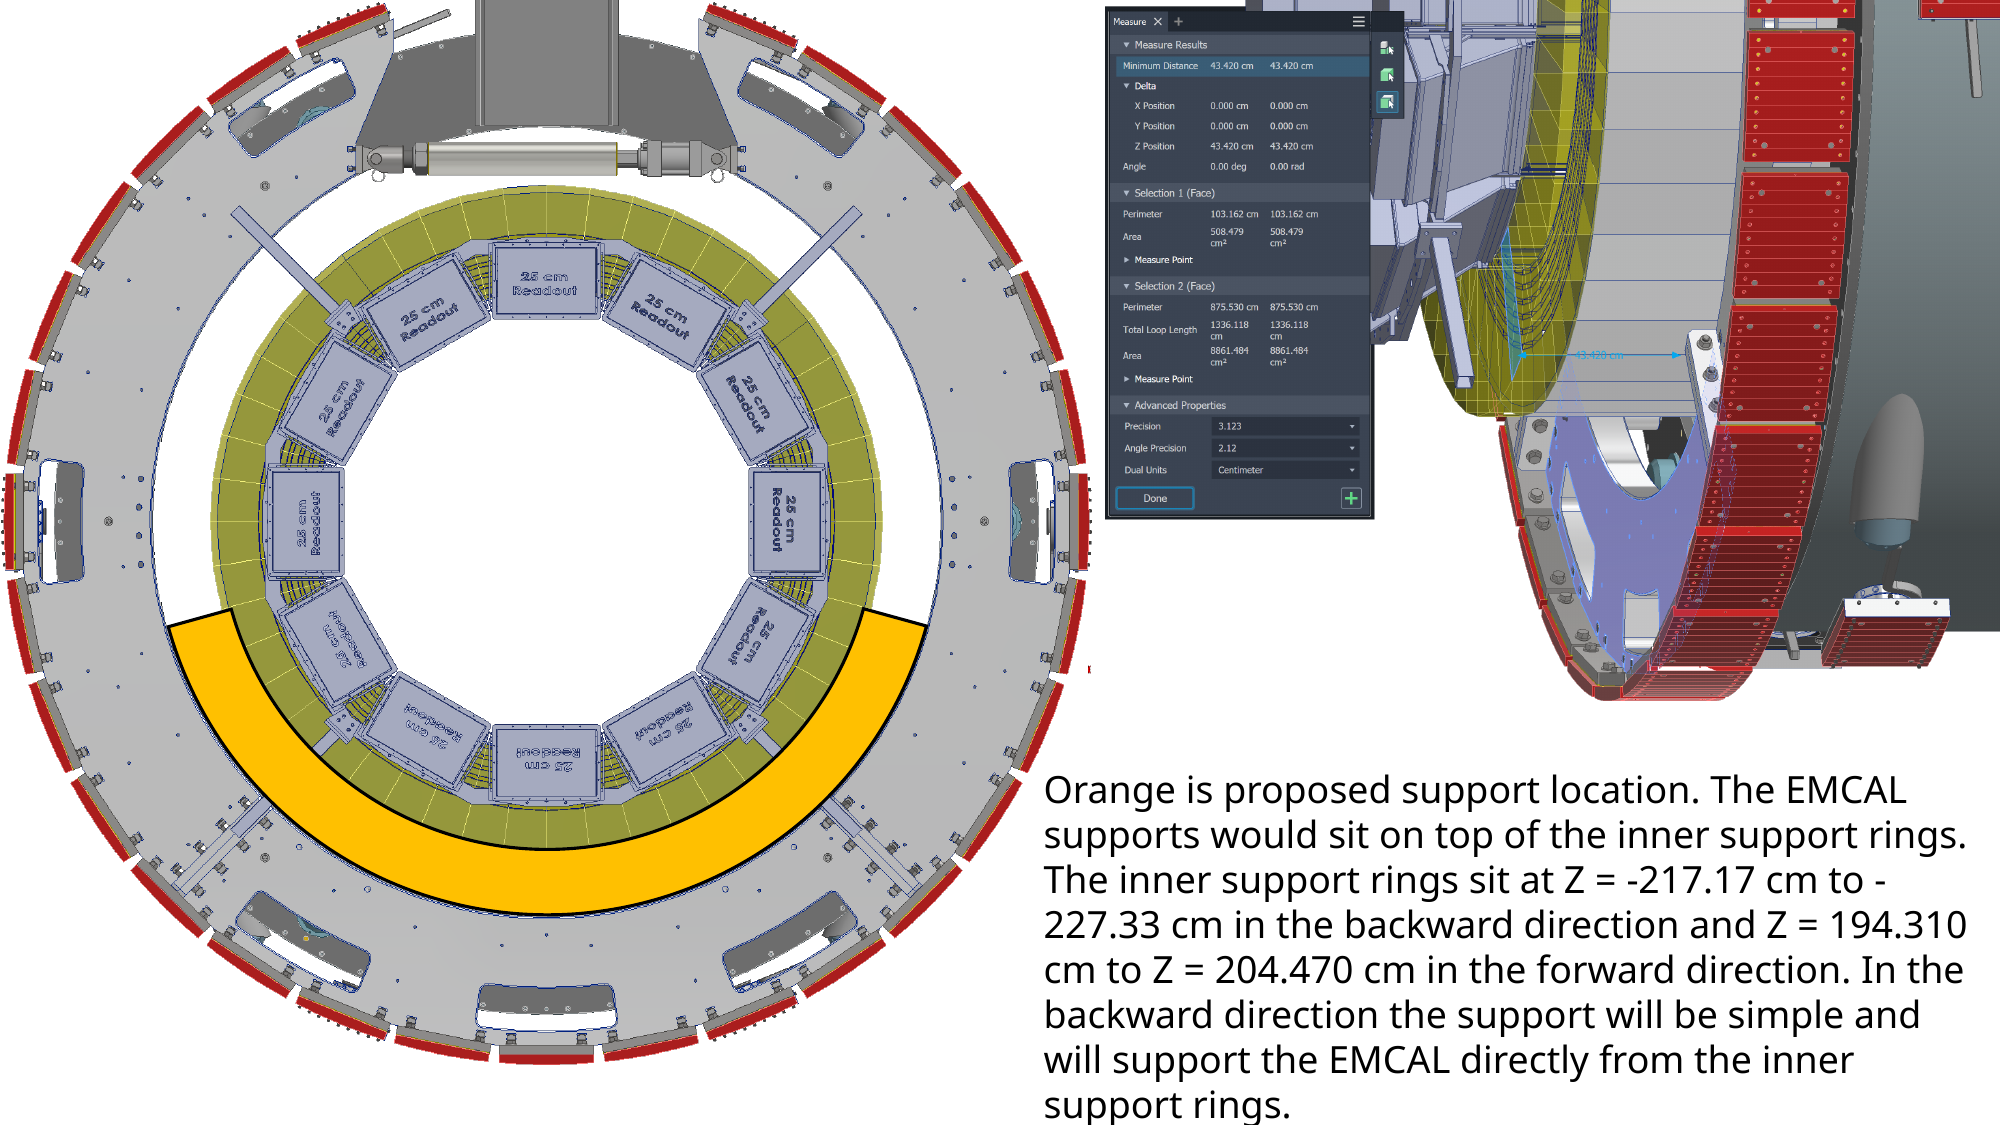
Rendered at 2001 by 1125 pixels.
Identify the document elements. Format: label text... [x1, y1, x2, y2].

text_box Orange is proposed support location. The EMCAL supports would sit on top of the inner support rings. The inner support rings sit at Z = -217.17 cm to -227.33 cm in the backward direction and Z = 194.310 cm to Z = 204.470 cm in the forward direction. In the backward direction the support will be simple and will support the EMCAL directly from the inner support rings. [1124, 758, 2000, 1125]
picture [0, 0, 2000, 1125]
